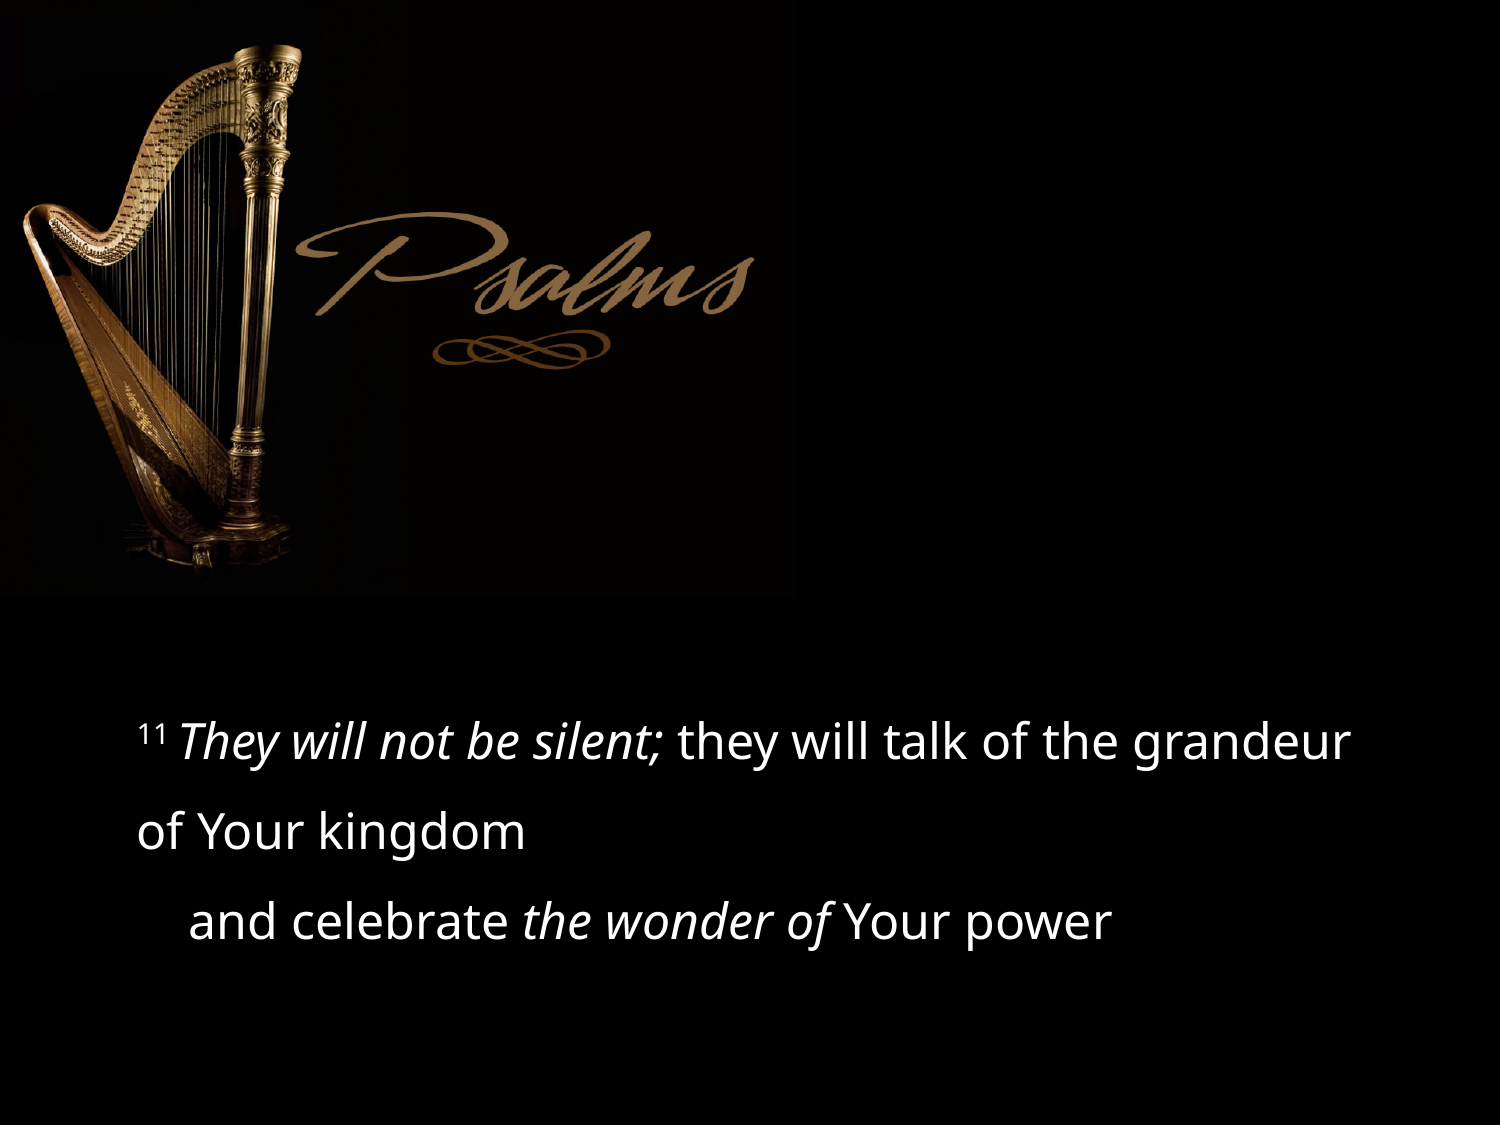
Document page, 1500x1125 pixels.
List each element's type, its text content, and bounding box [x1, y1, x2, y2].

text_box 11 They will not be silent; they will talk of the grandeur of Your kingdom and celebrate the wonder of Your power [121, 581, 1375, 957]
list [0, 0, 796, 598]
